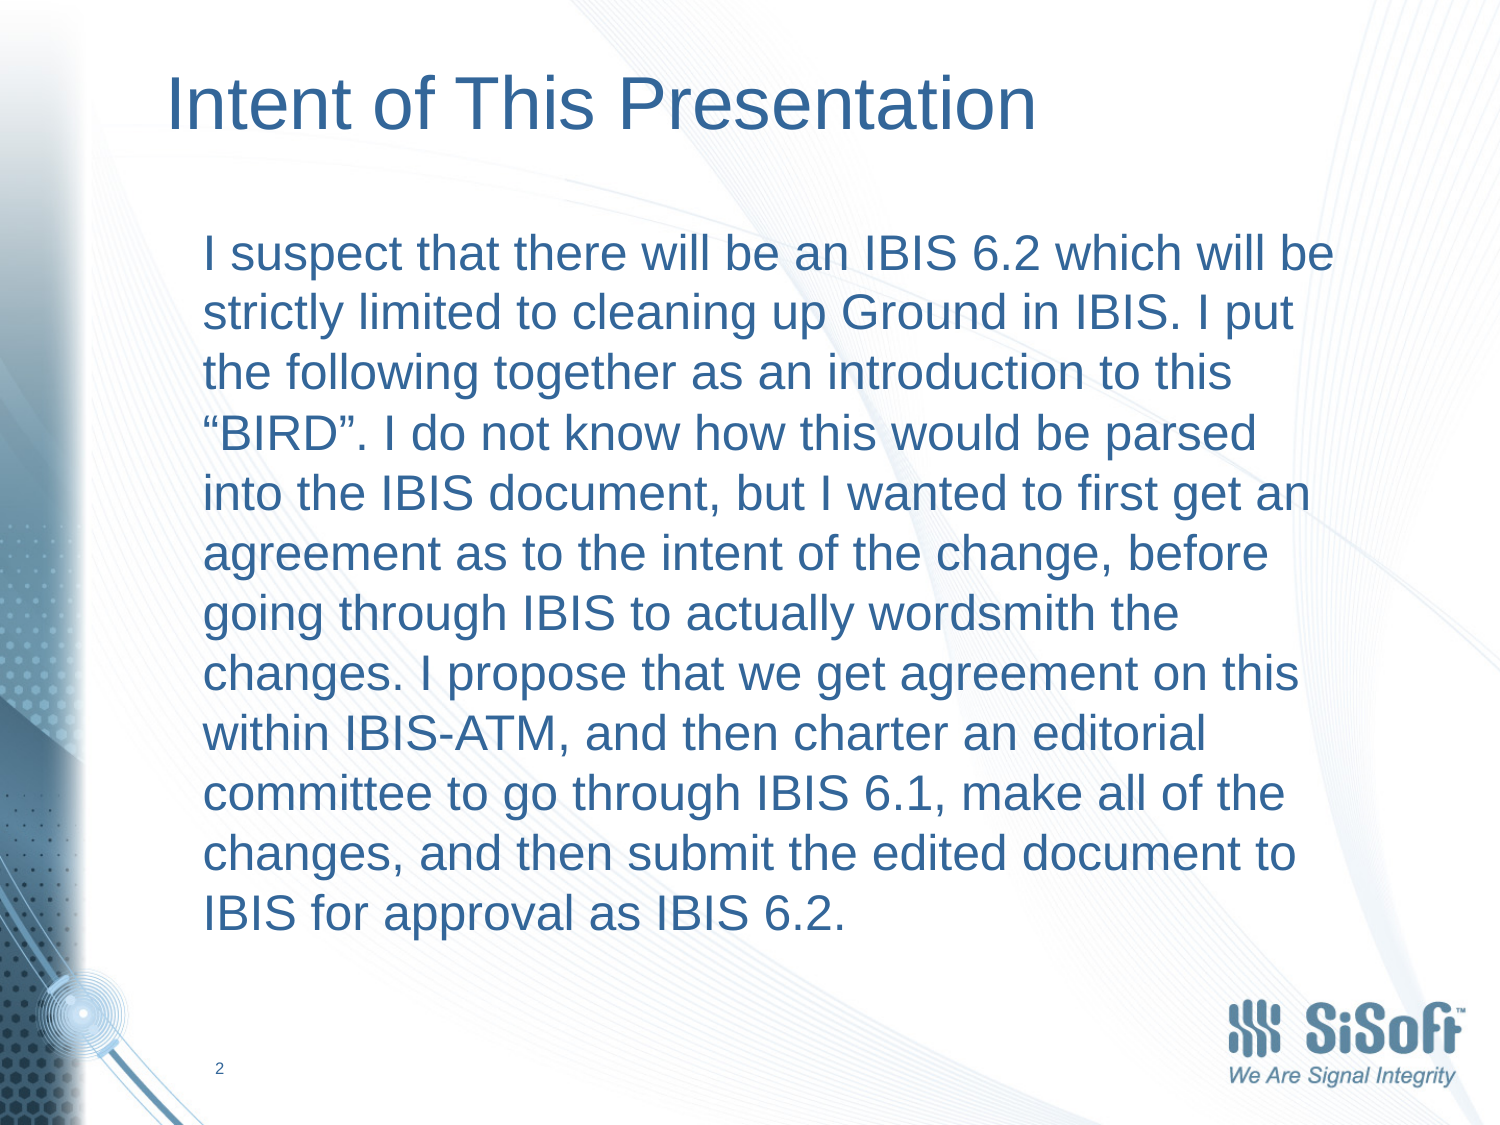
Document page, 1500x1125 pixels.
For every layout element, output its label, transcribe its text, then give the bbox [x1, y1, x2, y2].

title Intent of This Presentation [150, 24, 1300, 175]
list I suspect that there will be an IBIS 6.2 which will be strictly limited to cleaning up Ground in IBIS. I put the following together as an introduction to this “BIRD”. I do not know how this would be parsed into the IBIS document, but I wanted to first get an agreement as to the intent of the change, before going through IBIS to actually wordsmith the changes. I propose that we get agreement on this within IBIS-ATM, and then charter an editorial committee to go through IBIS 6.1, make all of the changes, and then submit the edited document to IBIS for approval as IBIS 6.2. [187, 212, 1363, 963]
footer 2 [200, 1050, 975, 1104]
picture [0, 0, 1500, 1125]
